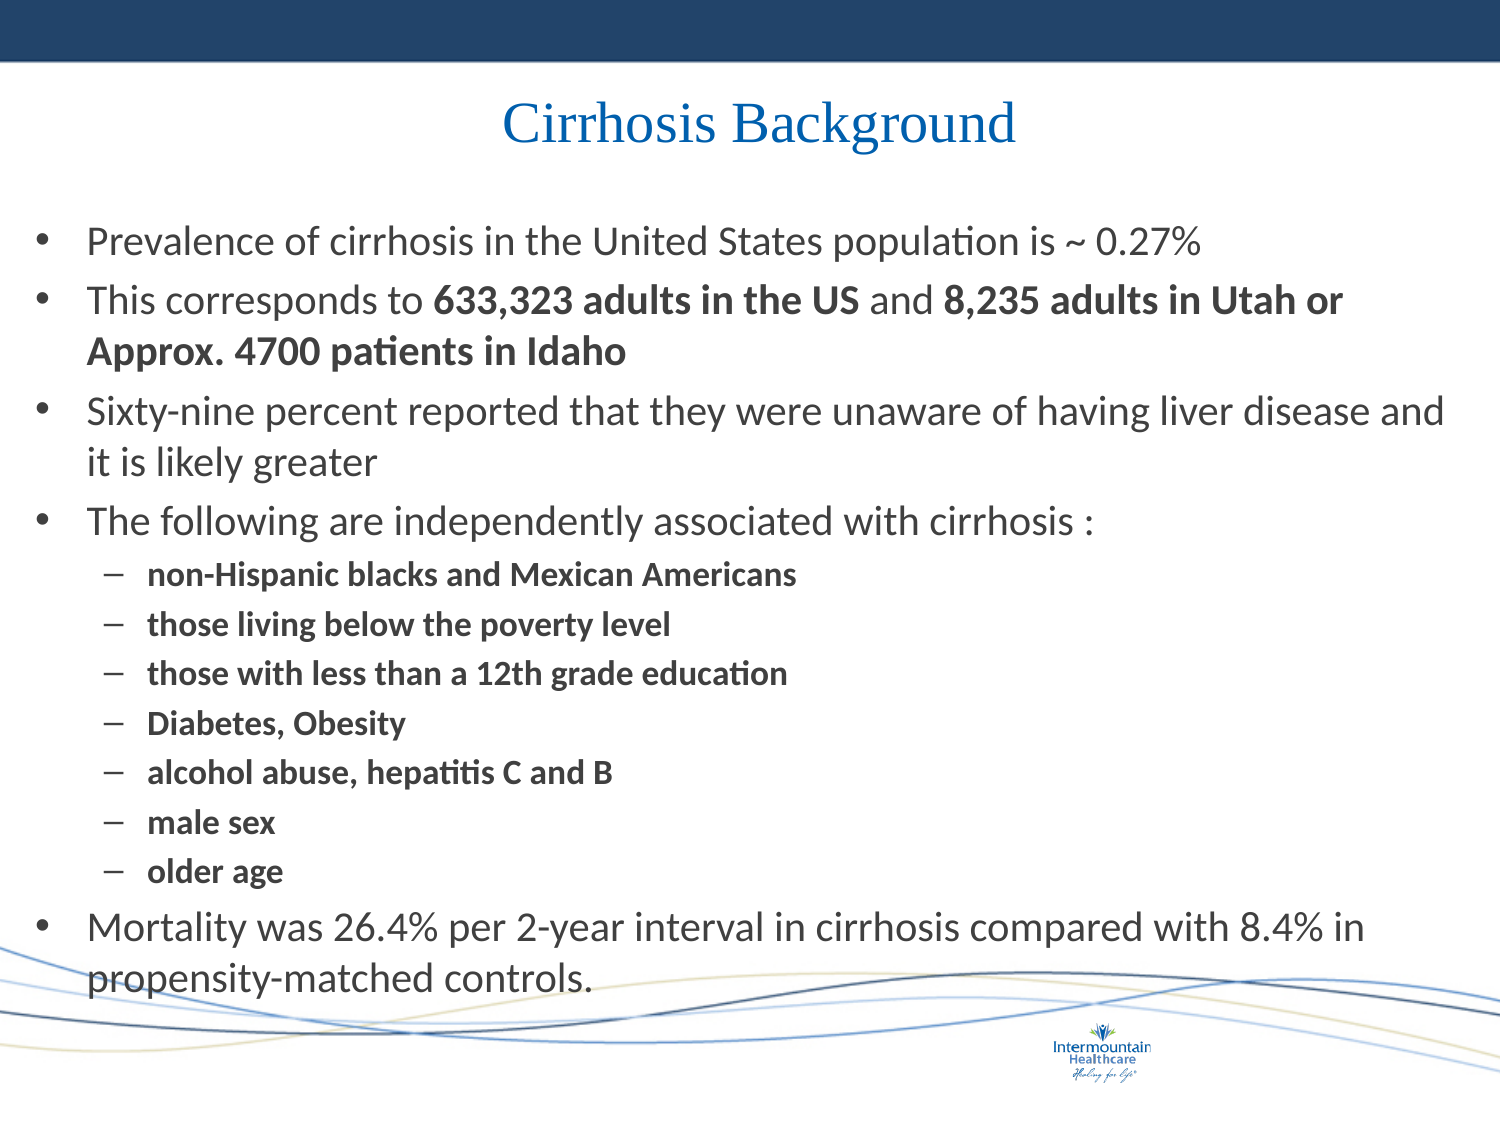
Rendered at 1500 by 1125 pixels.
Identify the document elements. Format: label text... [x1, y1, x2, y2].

picture [0, 0, 1500, 1125]
title Cirrhosis Background [122, 25, 1398, 205]
list Prevalence of cirrhosis in the United States population is ~ 0.27% This corresponds to 633,323 adults in the US and 8,235 adults in Utah or Approx. 4700 patients in Idaho Sixty-nine percent reported that they were unaware of having liver disease and it is likely greater The following are independently associated with cirrhosis : non-Hispanic blacks and Mexican Americans those living below the poverty level those with less than a 12th grade education Diabetes, Obesity alcohol abuse, hepatitis C and B male sex older age Mortality was 26.4% per 2-year interval in cirrhosis compared with 8.4% in propensity-matched controls. [20, 205, 1470, 1016]
